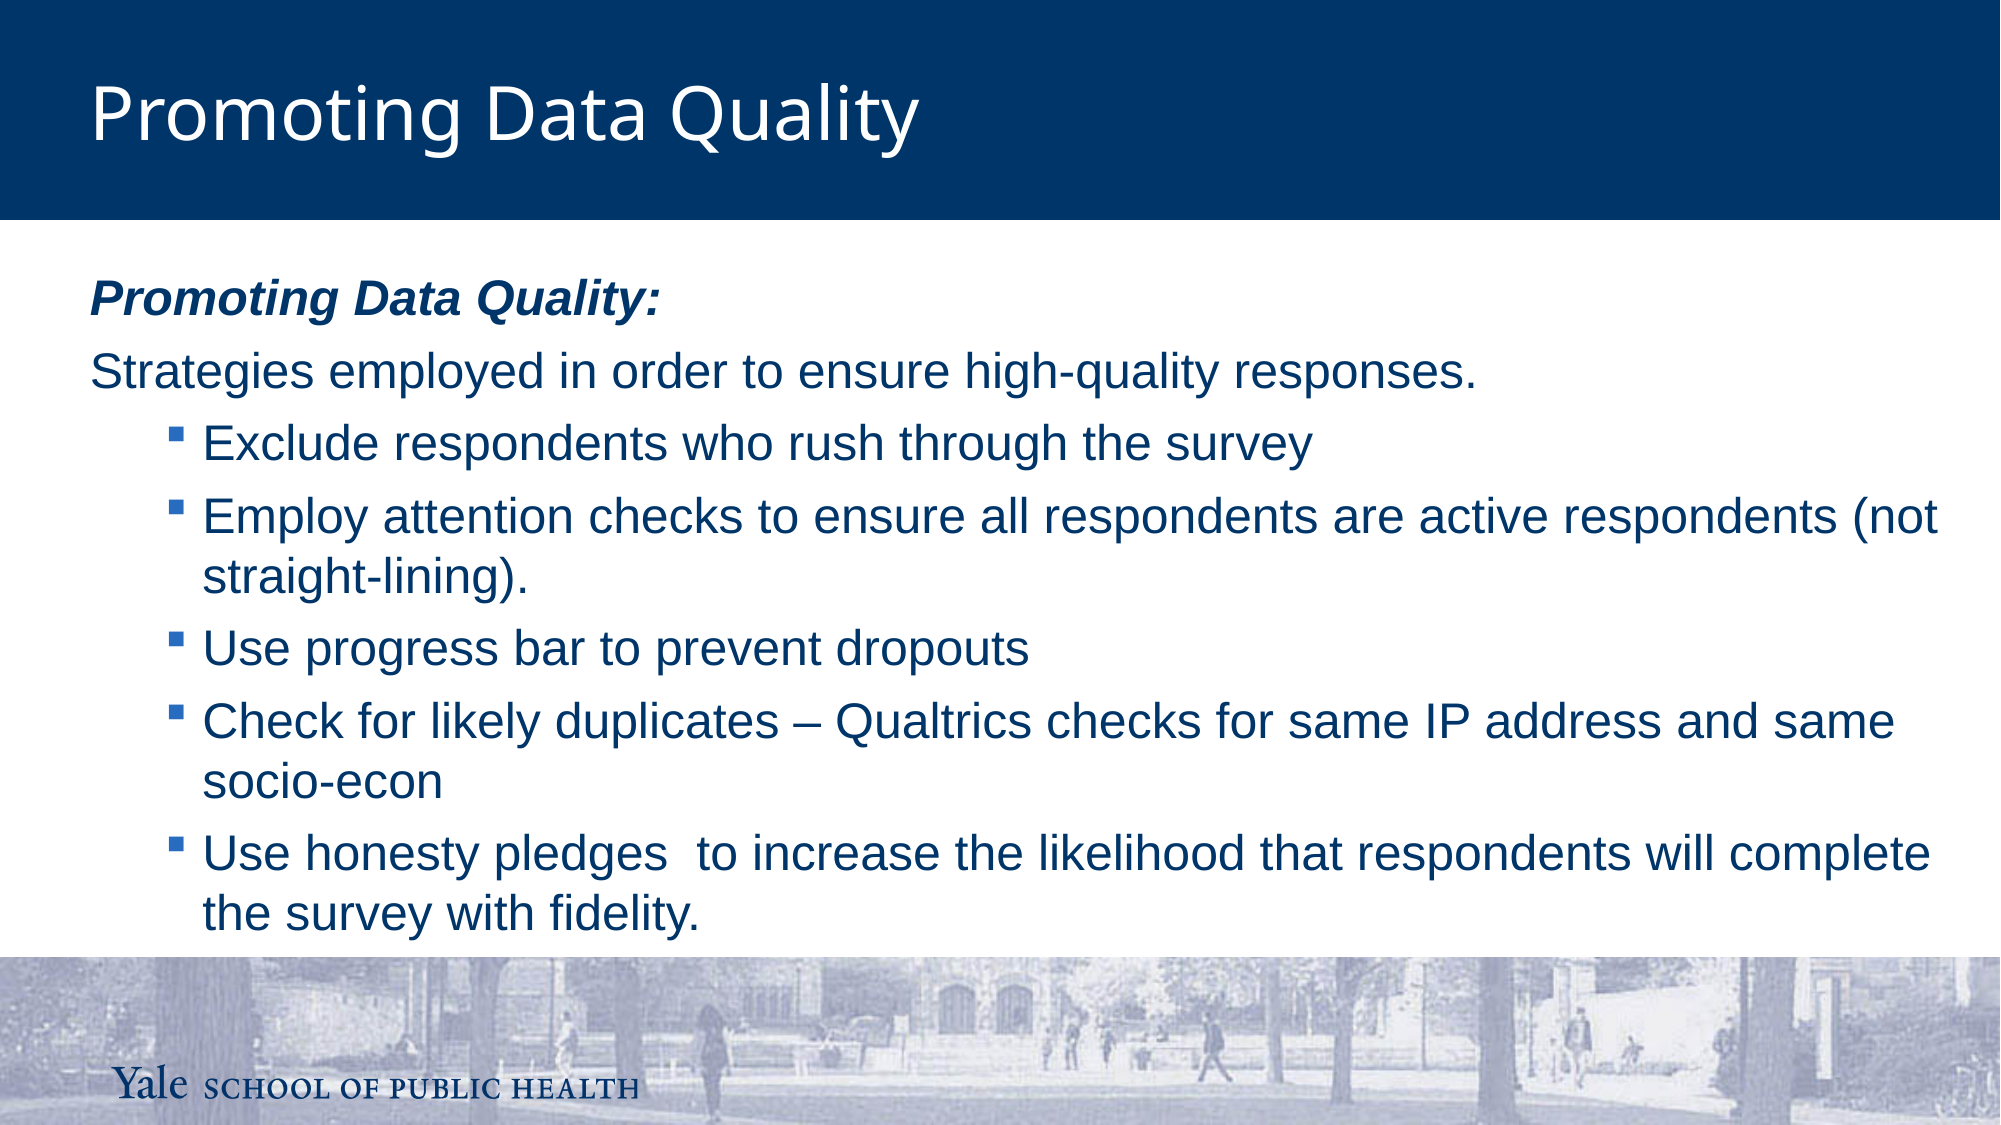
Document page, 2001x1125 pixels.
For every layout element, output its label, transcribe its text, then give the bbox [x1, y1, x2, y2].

picture [0, 957, 2000, 1125]
text_box Promoting Data Quality [0, 0, 2000, 221]
list Promoting Data Quality: Strategies employed in order to ensure high-quality responses. Exclude respondents who rush through the survey Employ attention checks to ensure all respondents are active respondents (not straight-lining). Use progress bar to prevent dropouts Check for likely duplicates – Qualtrics checks for same IP address and same socio-econ Use honesty pledges to increase the likelihood that respondents will complete the survey with fidelity. [0, 258, 2000, 952]
